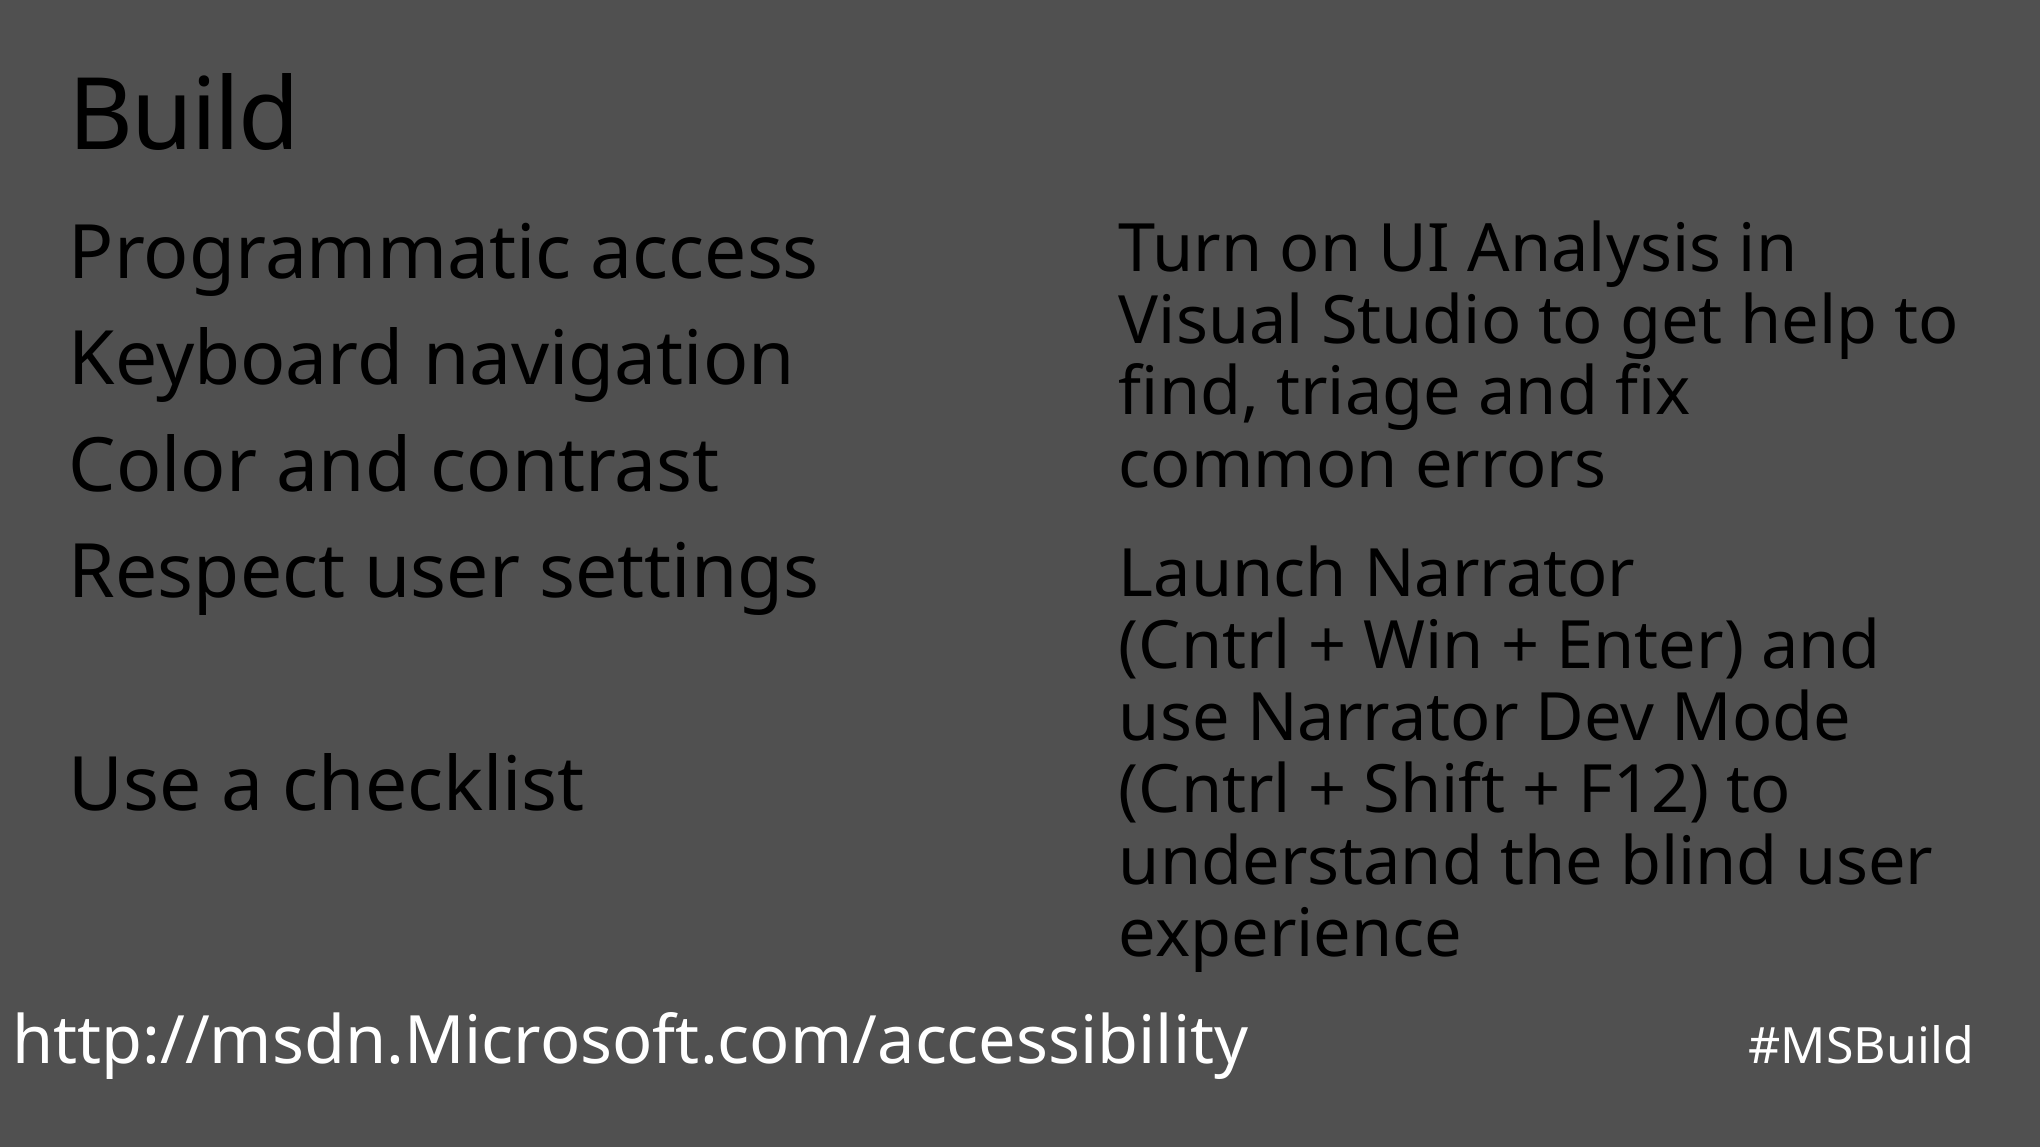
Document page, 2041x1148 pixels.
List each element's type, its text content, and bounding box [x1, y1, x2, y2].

list Turn on UI Analysis in Visual Studio to get help to find, triage and fix common errors Launch Narrator (Cntrl + Win + Enter) and use Narrator Dev Mode (Cntrl + Shift + F12) to understand the blind user experience [1095, 198, 1996, 922]
title Build [45, 48, 1996, 199]
list Programmatic access Keyboard navigation Color and contrast Respect user settings Use a checklist [45, 198, 946, 989]
text_box #MSBuild [1718, 989, 2004, 1098]
text_box http://msdn.Microsoft.com/accessibility [0, 989, 1265, 1085]
